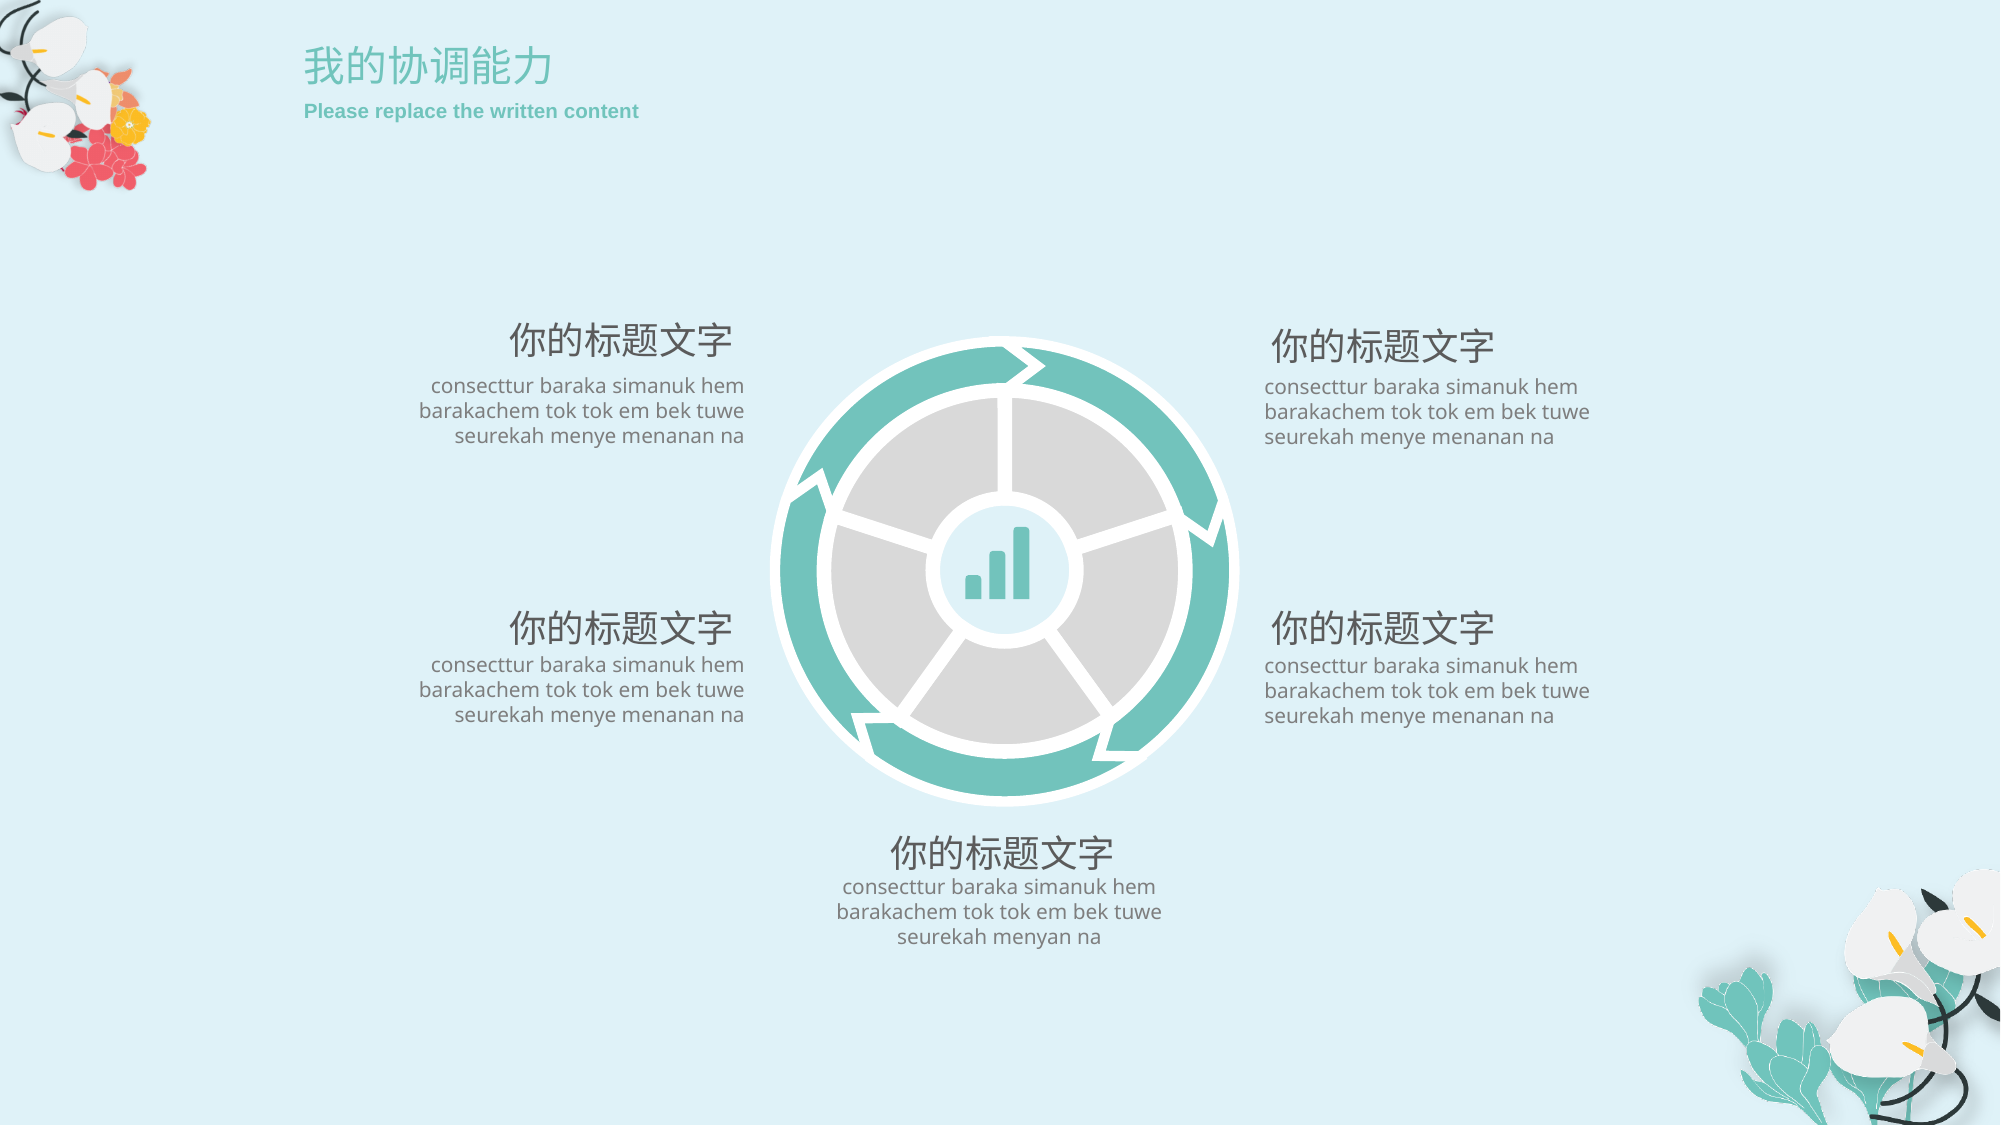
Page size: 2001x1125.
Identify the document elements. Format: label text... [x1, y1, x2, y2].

text_box [965, 575, 982, 600]
text_box [1098, 502, 1235, 757]
text_box consecttur baraka simanuk hem barakachem tok tok em bek tuwe seurekah menye menanan na [1264, 373, 1611, 449]
text_box [774, 475, 896, 757]
text_box 你的标题文字 [1256, 315, 1511, 376]
text_box [832, 390, 1005, 549]
text_box 你的标题文字 [494, 310, 750, 370]
text_box [1046, 515, 1186, 718]
picture [1671, 864, 2001, 1125]
text_box [899, 628, 1111, 752]
text_box [857, 717, 1141, 802]
text_box 你的标题文字 [1256, 597, 1511, 658]
text_box [989, 550, 1006, 600]
text_box 我的协调能力 [288, 32, 569, 90]
text_box 你的标题文字 [875, 822, 1131, 882]
text_box consecttur baraka simanuk hem barakachem tok tok em bek tuwe seurekah menye menanan na [1264, 653, 1611, 729]
text_box Please replace the written content [288, 90, 655, 130]
text_box [1013, 526, 1030, 600]
picture [0, 0, 199, 244]
text_box [823, 516, 964, 718]
text_box [1005, 390, 1177, 549]
text_box [1004, 341, 1224, 540]
text_box consecttur baraka simanuk hem barakachem tok tok em bek tuwe seurekah menye menanan na [398, 652, 745, 727]
text_box [786, 341, 1035, 511]
text_box consecttur baraka simanuk hem barakachem tok tok em bek tuwe seurekah menye menanan na [398, 372, 745, 448]
text_box consecttur baraka simanuk hem barakachem tok tok em bek tuwe seurekah menyan na [826, 873, 1173, 949]
text_box 你的标题文字 [494, 597, 750, 658]
